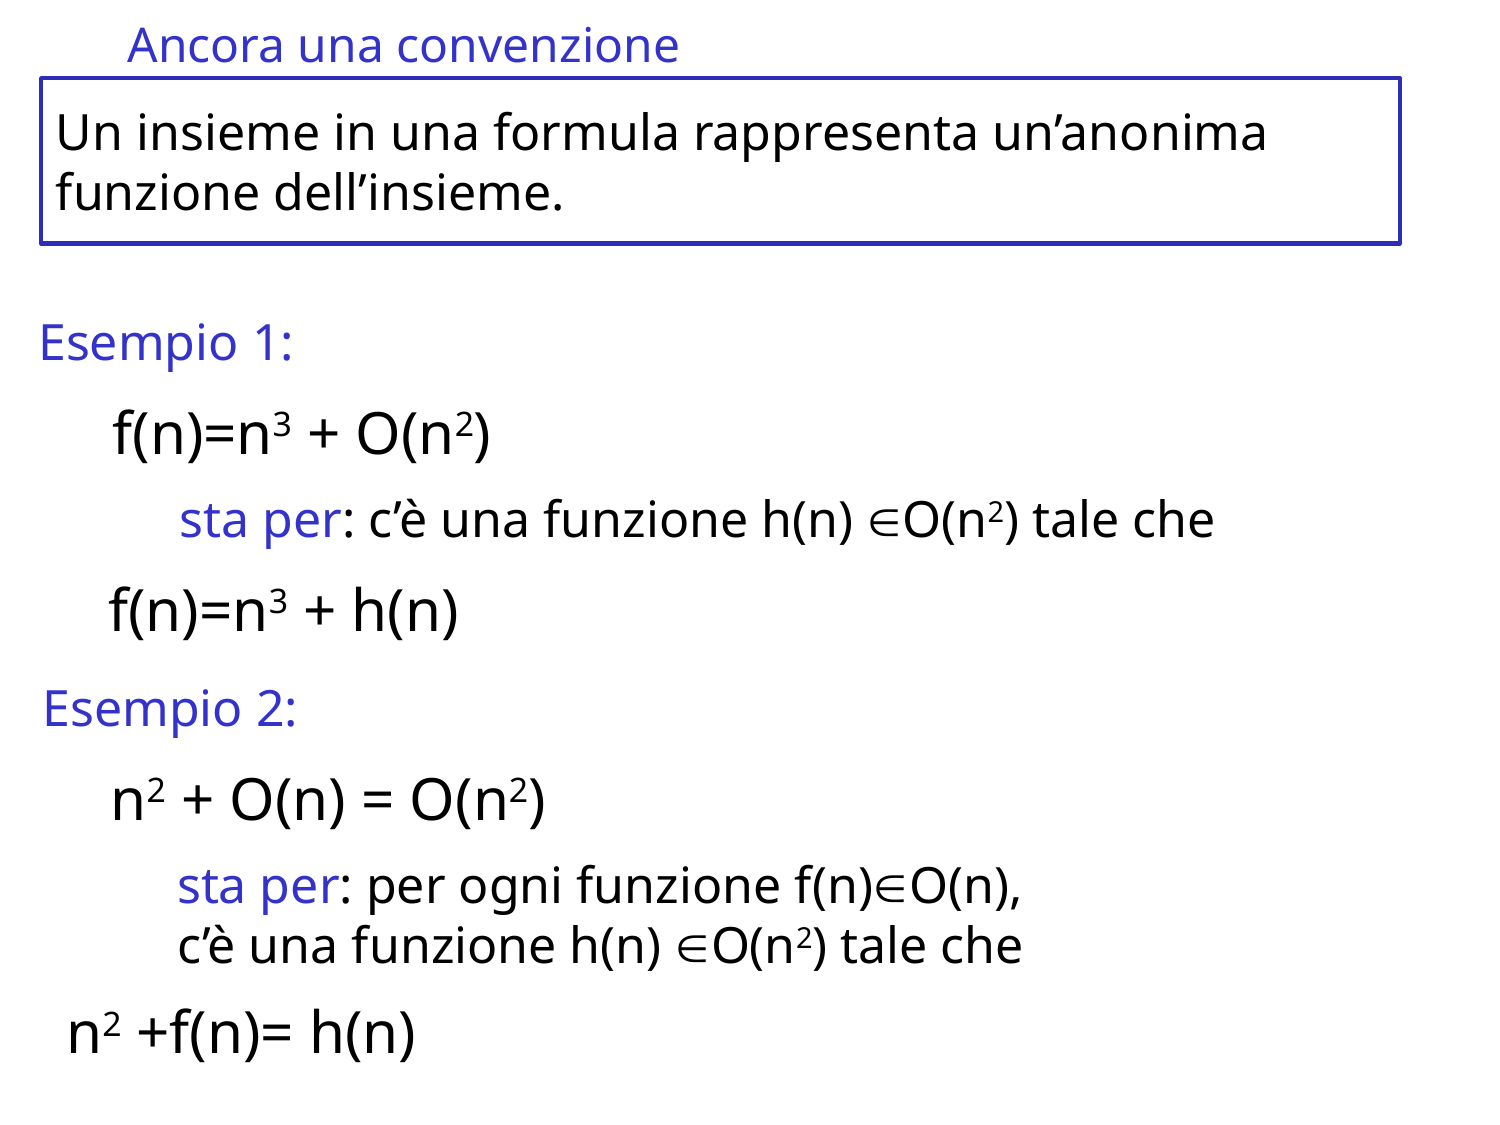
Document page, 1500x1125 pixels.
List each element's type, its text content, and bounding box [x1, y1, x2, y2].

text_box sta per: per ogni funzione f(n)O(n), c’è una funzione h(n) O(n2) tale che [162, 846, 1051, 981]
text_box n2 +f(n)= h(n) [51, 987, 432, 1073]
text_box sta per: c’è una funzione h(n) O(n2) tale che [164, 479, 1231, 555]
text_box Un insieme in una formula rappresenta un’anonima funzione dell’insieme. [41, 78, 1400, 244]
text_box f(n)=n3 + h(n) [93, 565, 474, 651]
text_box Esempio 2: [27, 668, 313, 744]
title Ancora una convenzione [112, 7, 1424, 80]
text_box f(n)=n3 + O(n2) [97, 388, 507, 474]
text_box n2 + O(n) = O(n2) [95, 754, 561, 840]
text_box Esempio 1: [23, 302, 309, 378]
